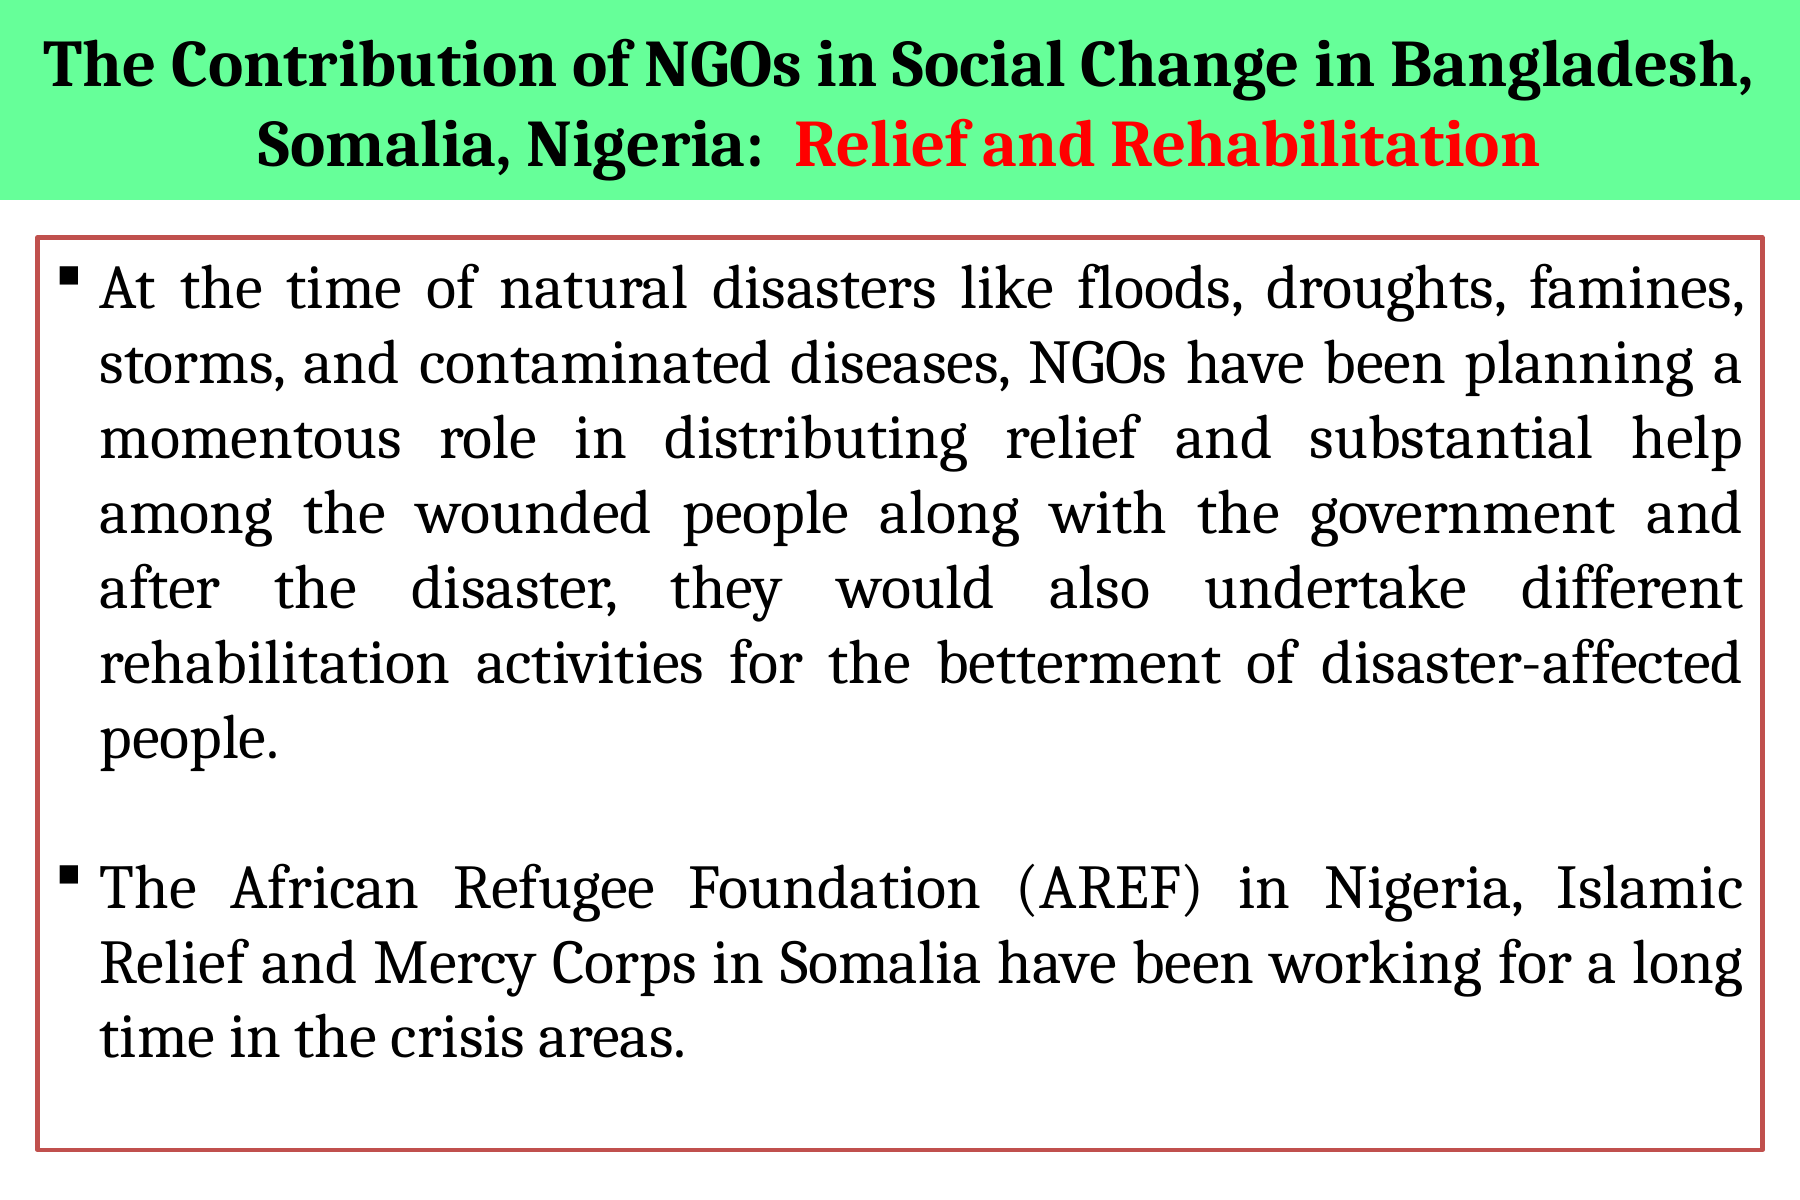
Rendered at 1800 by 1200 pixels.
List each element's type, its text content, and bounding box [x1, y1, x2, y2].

list At the time of natural disasters like floods, droughts, famines, storms, and contaminated diseases, NGOs have been planning a momentous role in distributing relief and substantial help among the wounded people along with the government and after the disaster, they would also undertake different rehabilitation activities for the betterment of disaster-affected people. The African Refugee Foundation (AREF) in Nigeria, Islamic Relief and Mercy Corps in Somalia have been working for a long time in the crisis areas. [35, 235, 1765, 1152]
text_box The Contribution of NGOs in Social Change in Bangladesh, Somalia, Nigeria: Relief and Rehabilitation [0, 0, 1800, 200]
